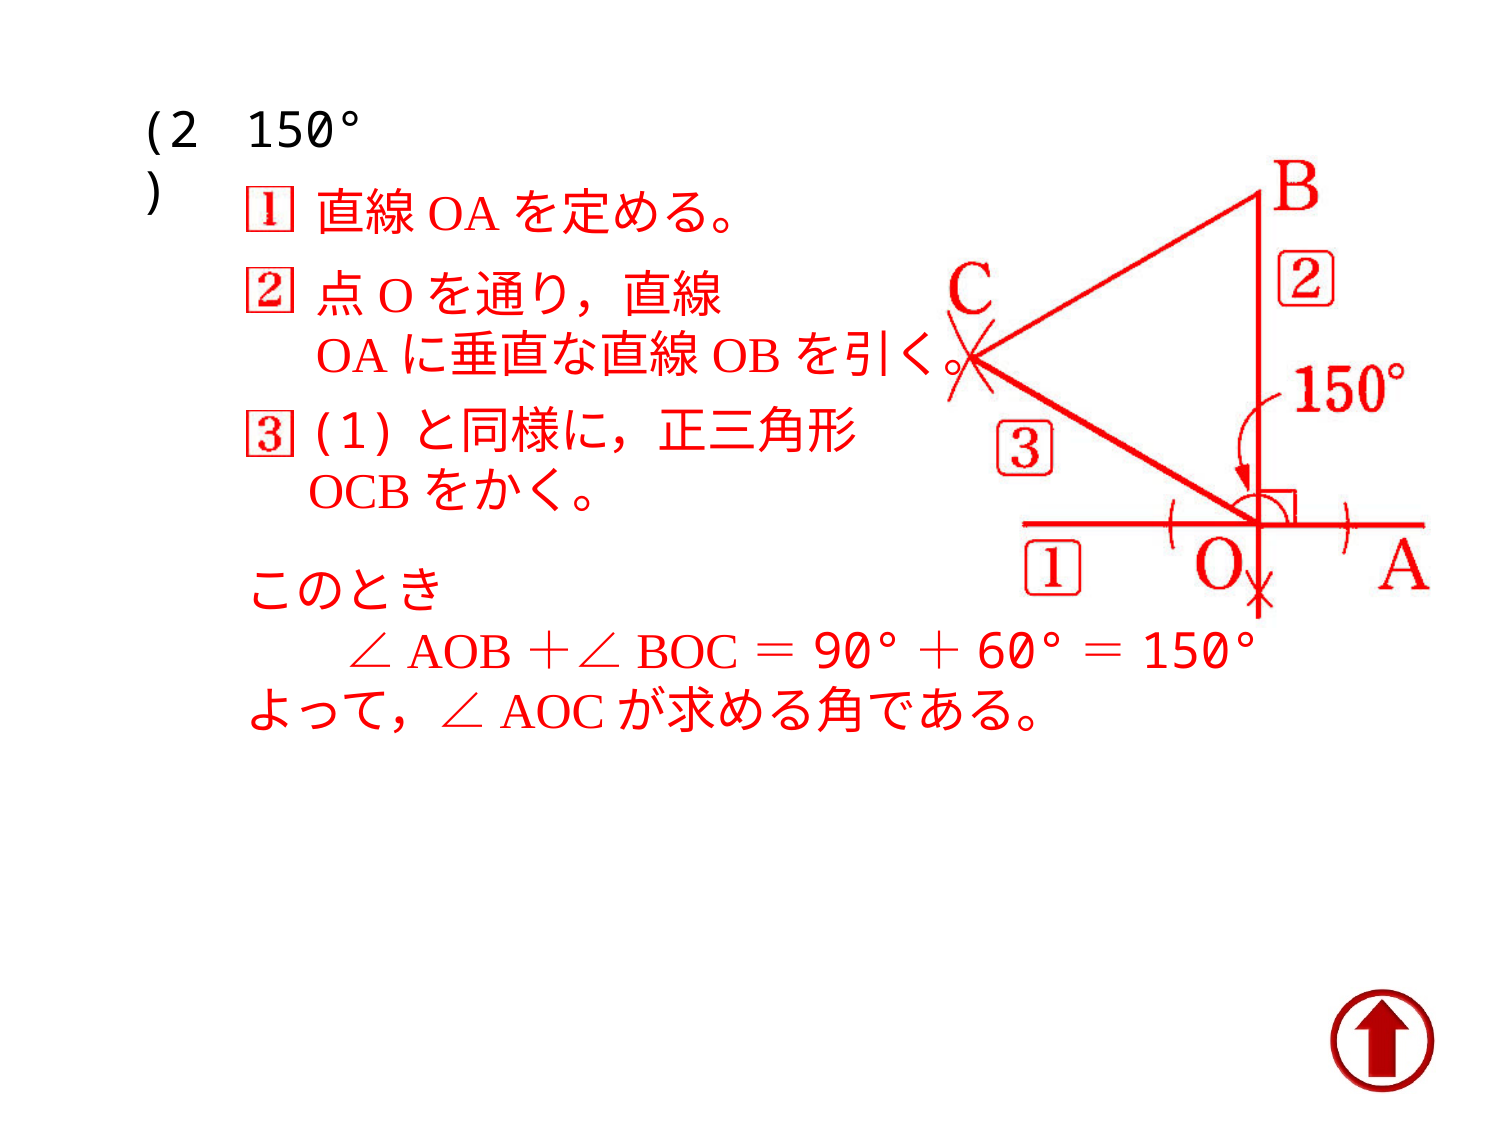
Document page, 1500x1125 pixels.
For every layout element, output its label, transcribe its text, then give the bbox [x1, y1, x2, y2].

text_box 150° [243, 89, 951, 165]
picture [246, 186, 294, 232]
text_box 直線OAを定める。 [301, 172, 921, 248]
text_box (2) [123, 89, 243, 225]
picture [246, 410, 294, 457]
text_box 点Oを通り，直線 OAに垂直な直線OBを引く。 [301, 255, 921, 390]
picture [1328, 987, 1436, 1095]
picture [246, 266, 294, 313]
text_box このとき ∠AOB＋∠BOC＝90°＋60°＝150° よって，∠AOCが求める角である。 [230, 550, 1329, 746]
text_box (1)と同様に，正三角形 OCBをかく。 [293, 390, 921, 526]
picture [926, 155, 1436, 629]
